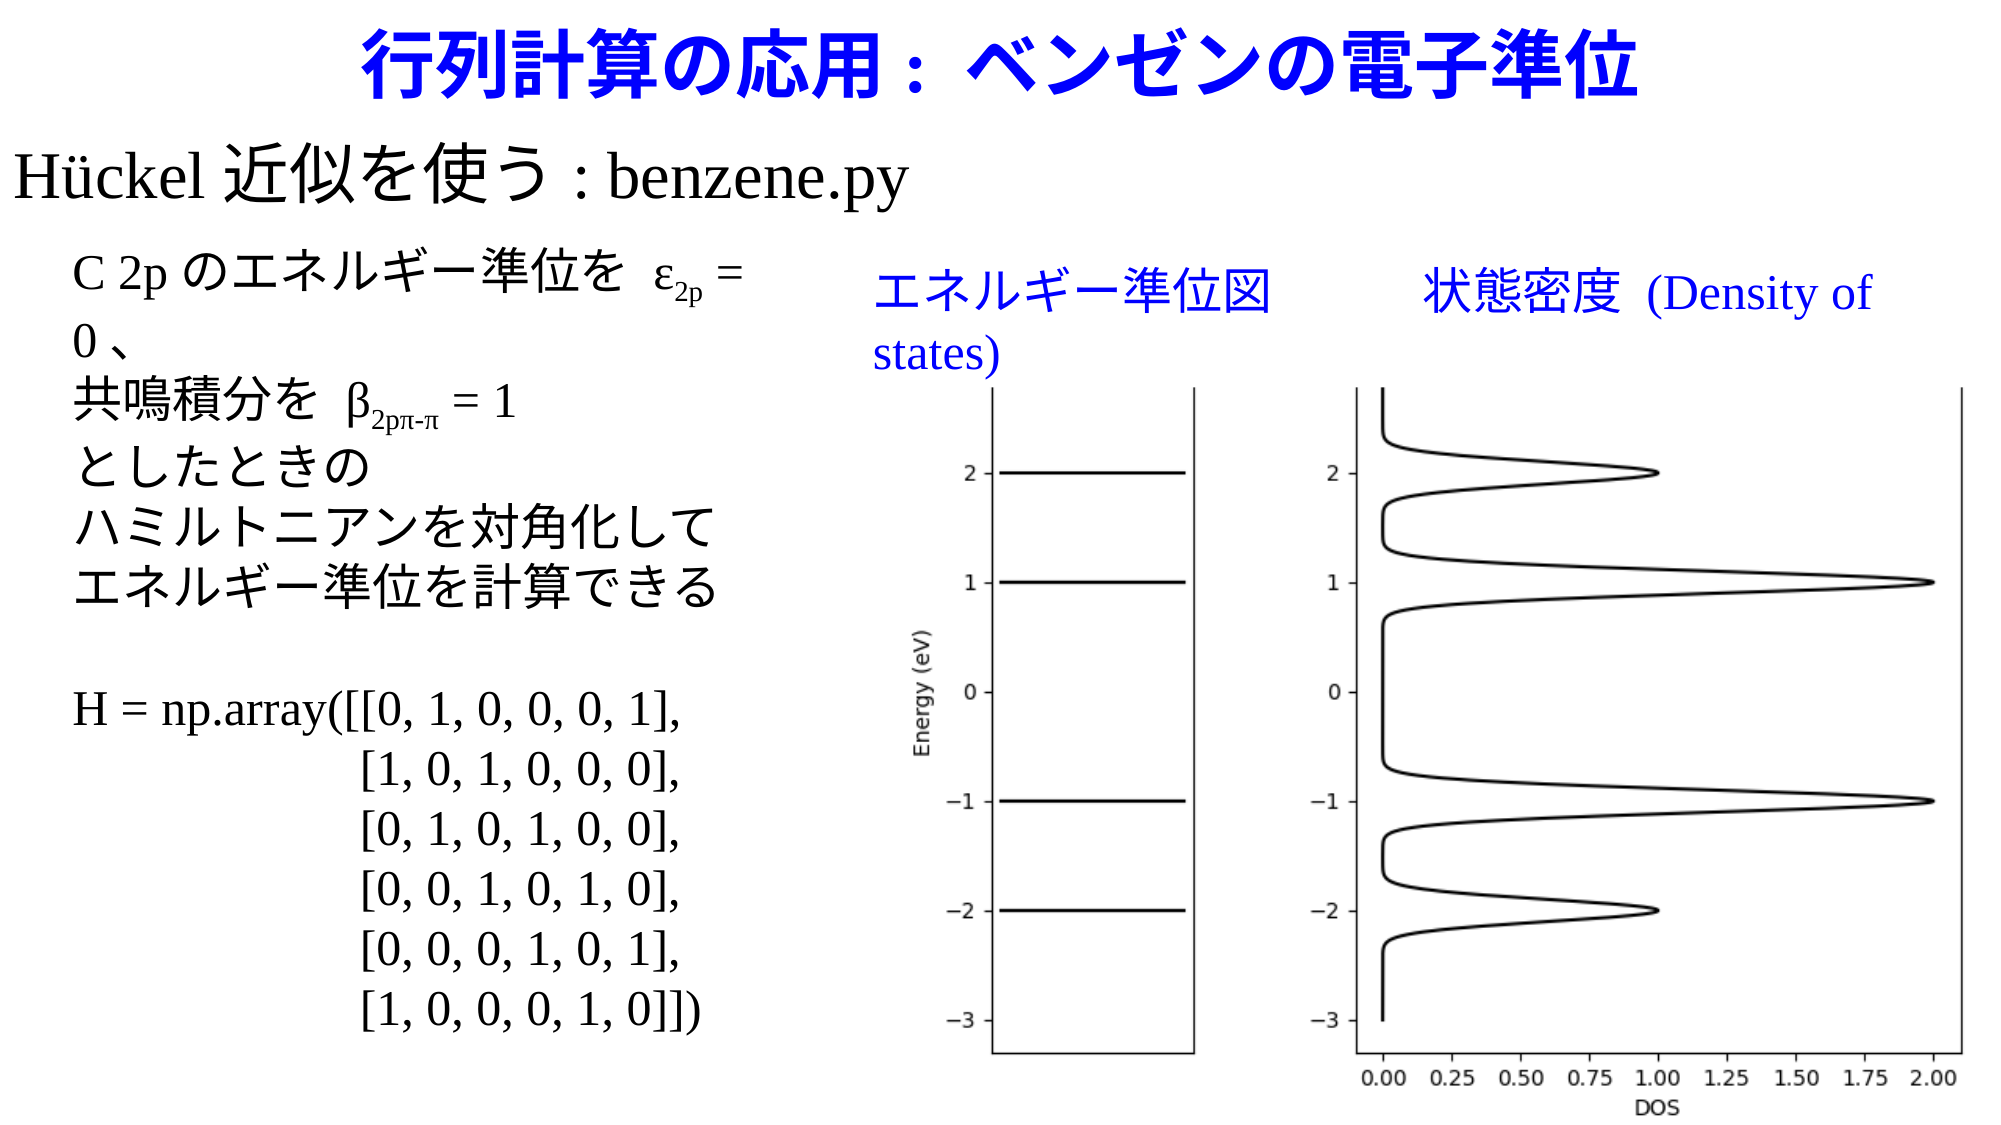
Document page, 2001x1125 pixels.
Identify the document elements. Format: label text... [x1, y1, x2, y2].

text_box Hückel近似を使う: benzene.py [0, 124, 2000, 220]
title 行列計算の応用: ベンゼンの電子準位 [0, 0, 2000, 124]
picture [857, 278, 1981, 1125]
text_box エネルギー準位図 状態密度 (Density of states) [858, 252, 1981, 278]
text_box C 2pのエネルギー準位を ε2p = 0、 共鳴積分を β2pπ-π = 1 としたときの ハミルトニアンを対角化して エネルギー準位を計算できる H = np.array([[0, 1, 0, 0, 0, 1], [1, 0, 1, 0, 0, 0], [0, 1, 0, 1, 0, 0], [0, 0, 1, 0, 1, 0], [0, 0, 0, 1, 0, 1], [1, 0, 0, 0, 1, 0]]) [57, 231, 835, 1043]
